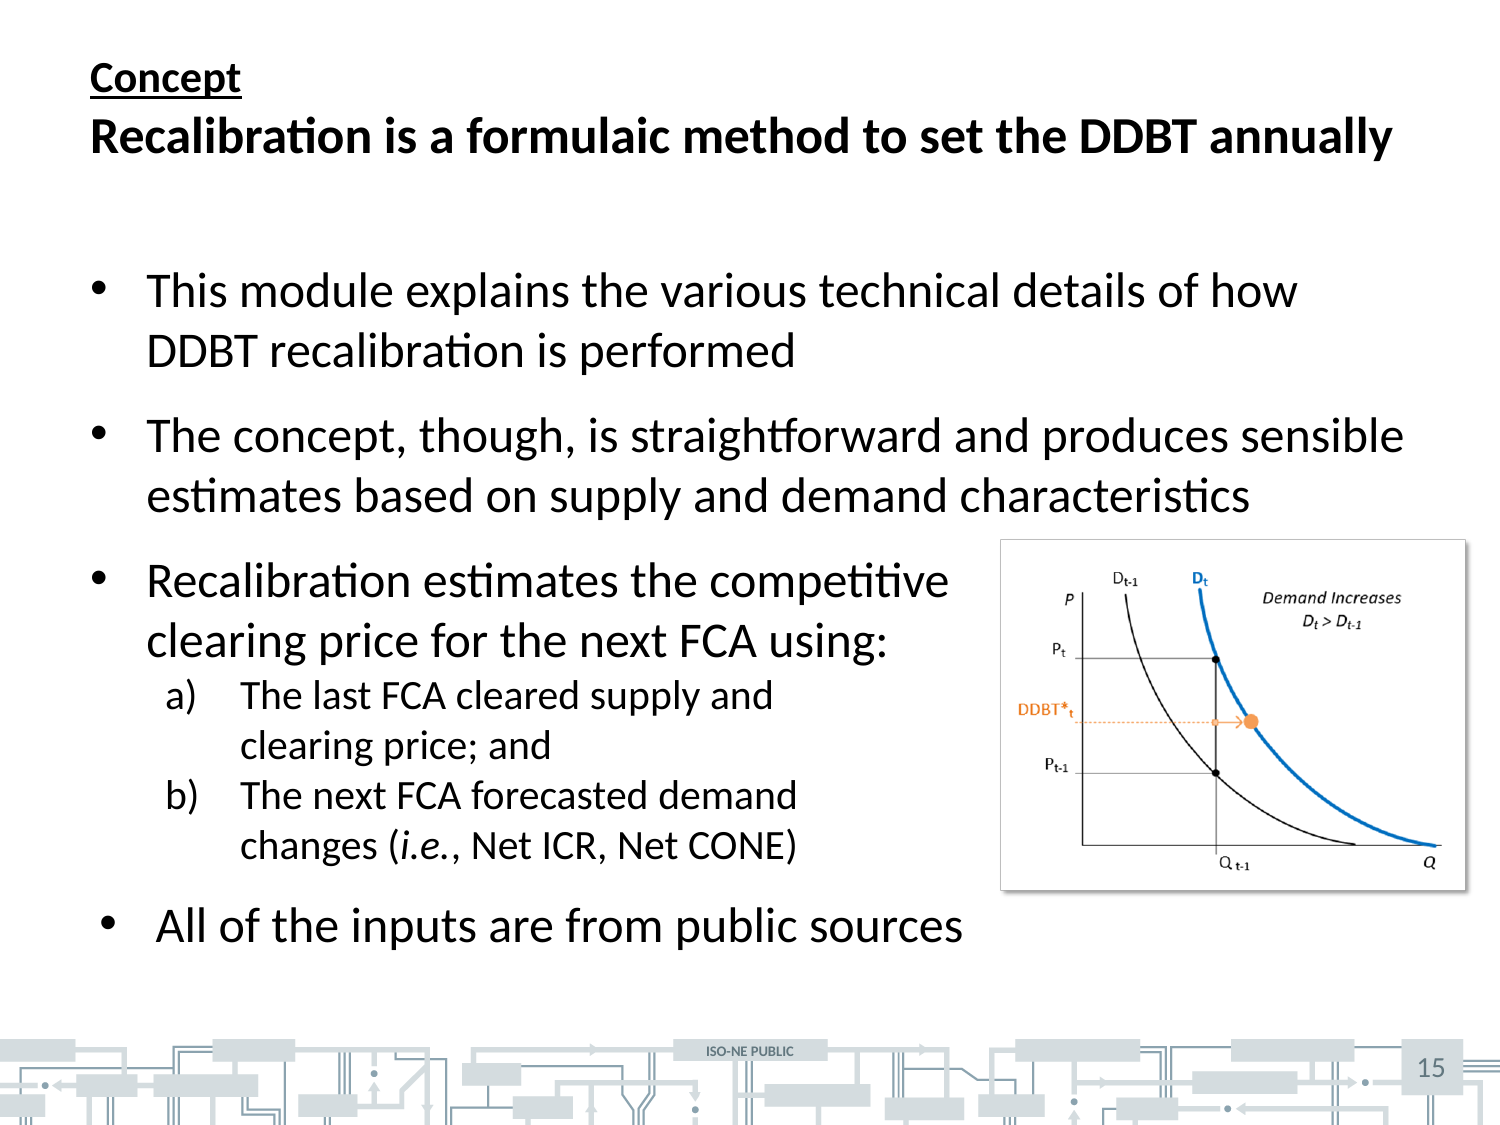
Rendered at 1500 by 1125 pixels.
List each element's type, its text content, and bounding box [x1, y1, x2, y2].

slide_number 15 [1400, 1044, 1463, 1088]
picture [0, 1031, 1500, 1125]
title Concept Recalibration is a formulaic method to set the DDBT annually [75, 12, 1425, 200]
list This module explains the various technical details of how DDBT recalibration is performed The concept, though, is straightforward and produces sensible estimates based on supply and demand characteristics Recalibration estimates the competitive clearing price for the next FCA using: The last FCA cleared supply and clearing price; and The next FCA forecasted demand changes (i.e., Net ICR, Net CONE) All of the inputs are from public sources [75, 249, 1425, 1000]
picture [997, 535, 1476, 901]
